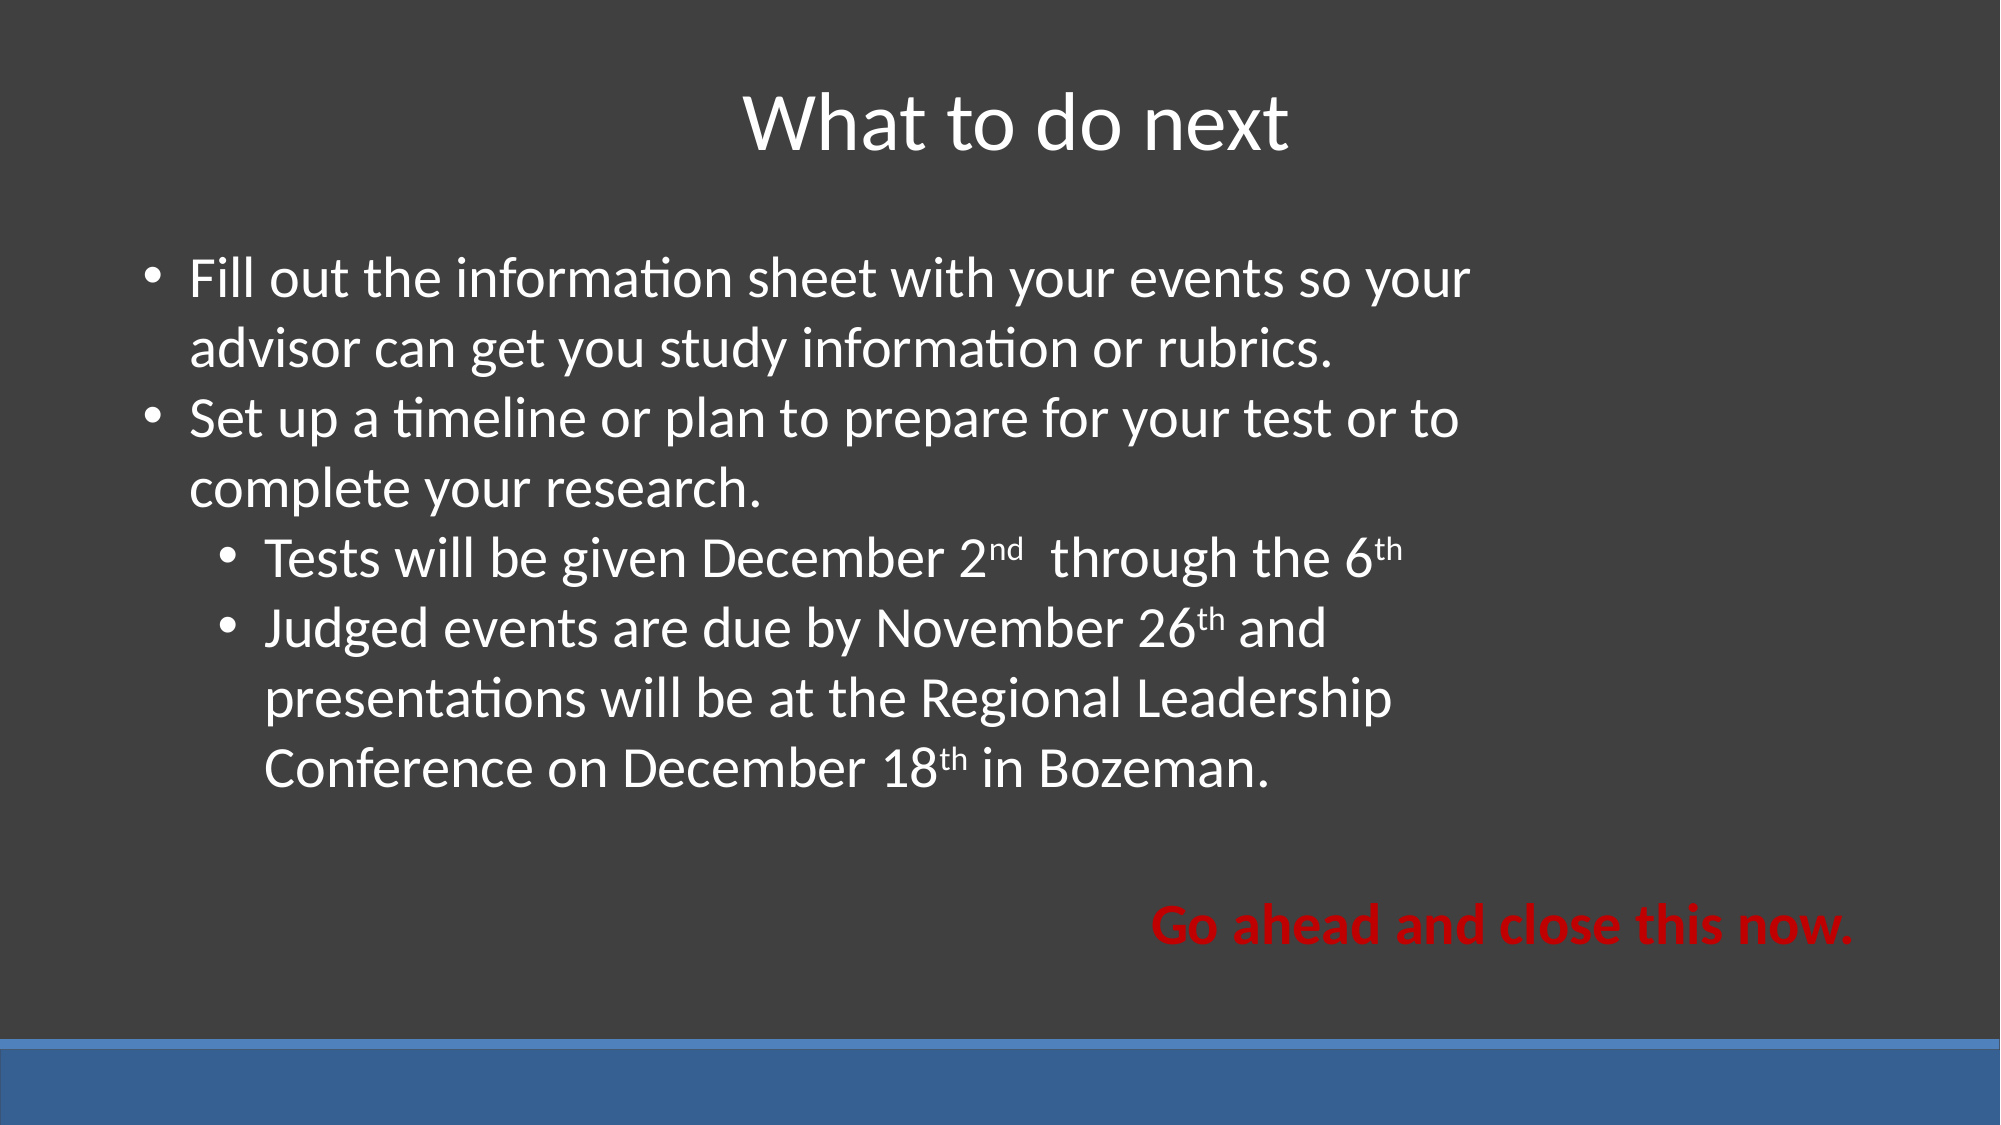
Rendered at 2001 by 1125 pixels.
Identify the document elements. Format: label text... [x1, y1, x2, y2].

text_box What to do next [357, 59, 1676, 175]
text_box Fill out the information sheet with your events so your advisor can get you study information or rubrics. Set up a timeline or plan to prepare for your test or to complete your research. Tests will be given December 2nd through the 6th Judged events are due by November 26th and presentations will be at the Regional Leadership Conference on December 18th in Bozeman. [127, 231, 1591, 807]
text_box Go ahead and close this now. [1136, 878, 1907, 964]
